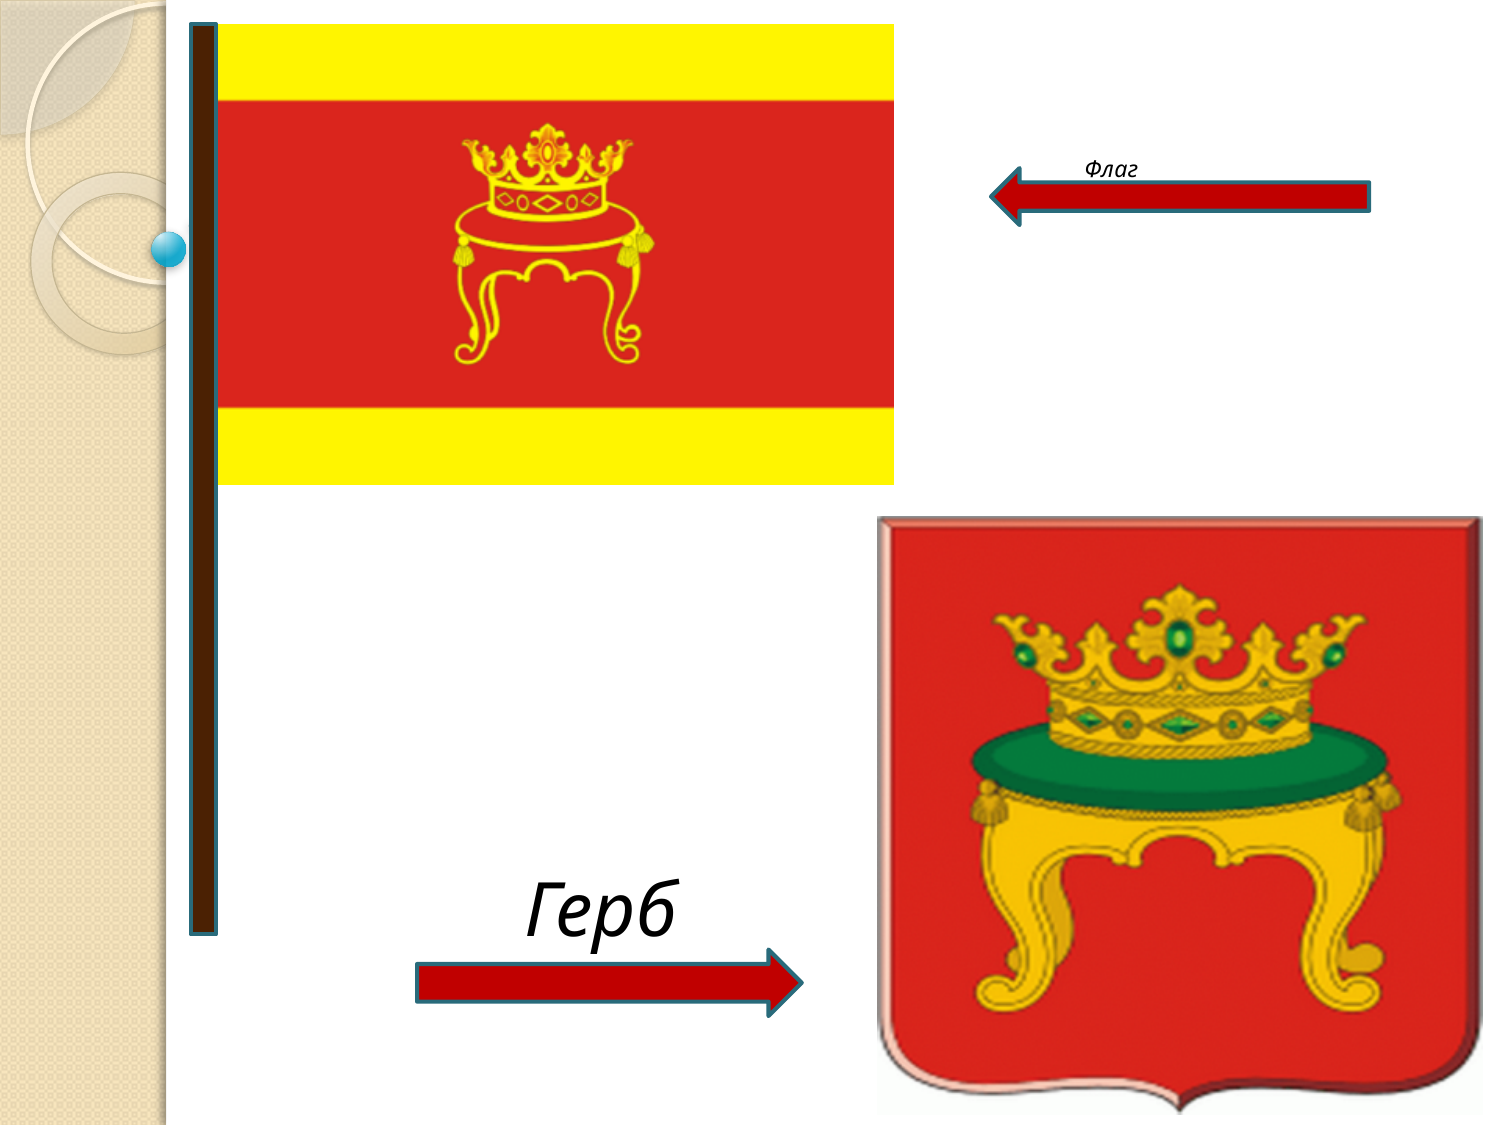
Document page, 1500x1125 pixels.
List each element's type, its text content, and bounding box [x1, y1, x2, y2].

text_box Герб [466, 853, 736, 959]
text_box [189, 22, 218, 936]
title Флаг [1059, 118, 1347, 180]
picture [876, 516, 1484, 1115]
text_box [415, 947, 804, 1018]
picture [212, 24, 894, 486]
text_box [988, 166, 1372, 227]
